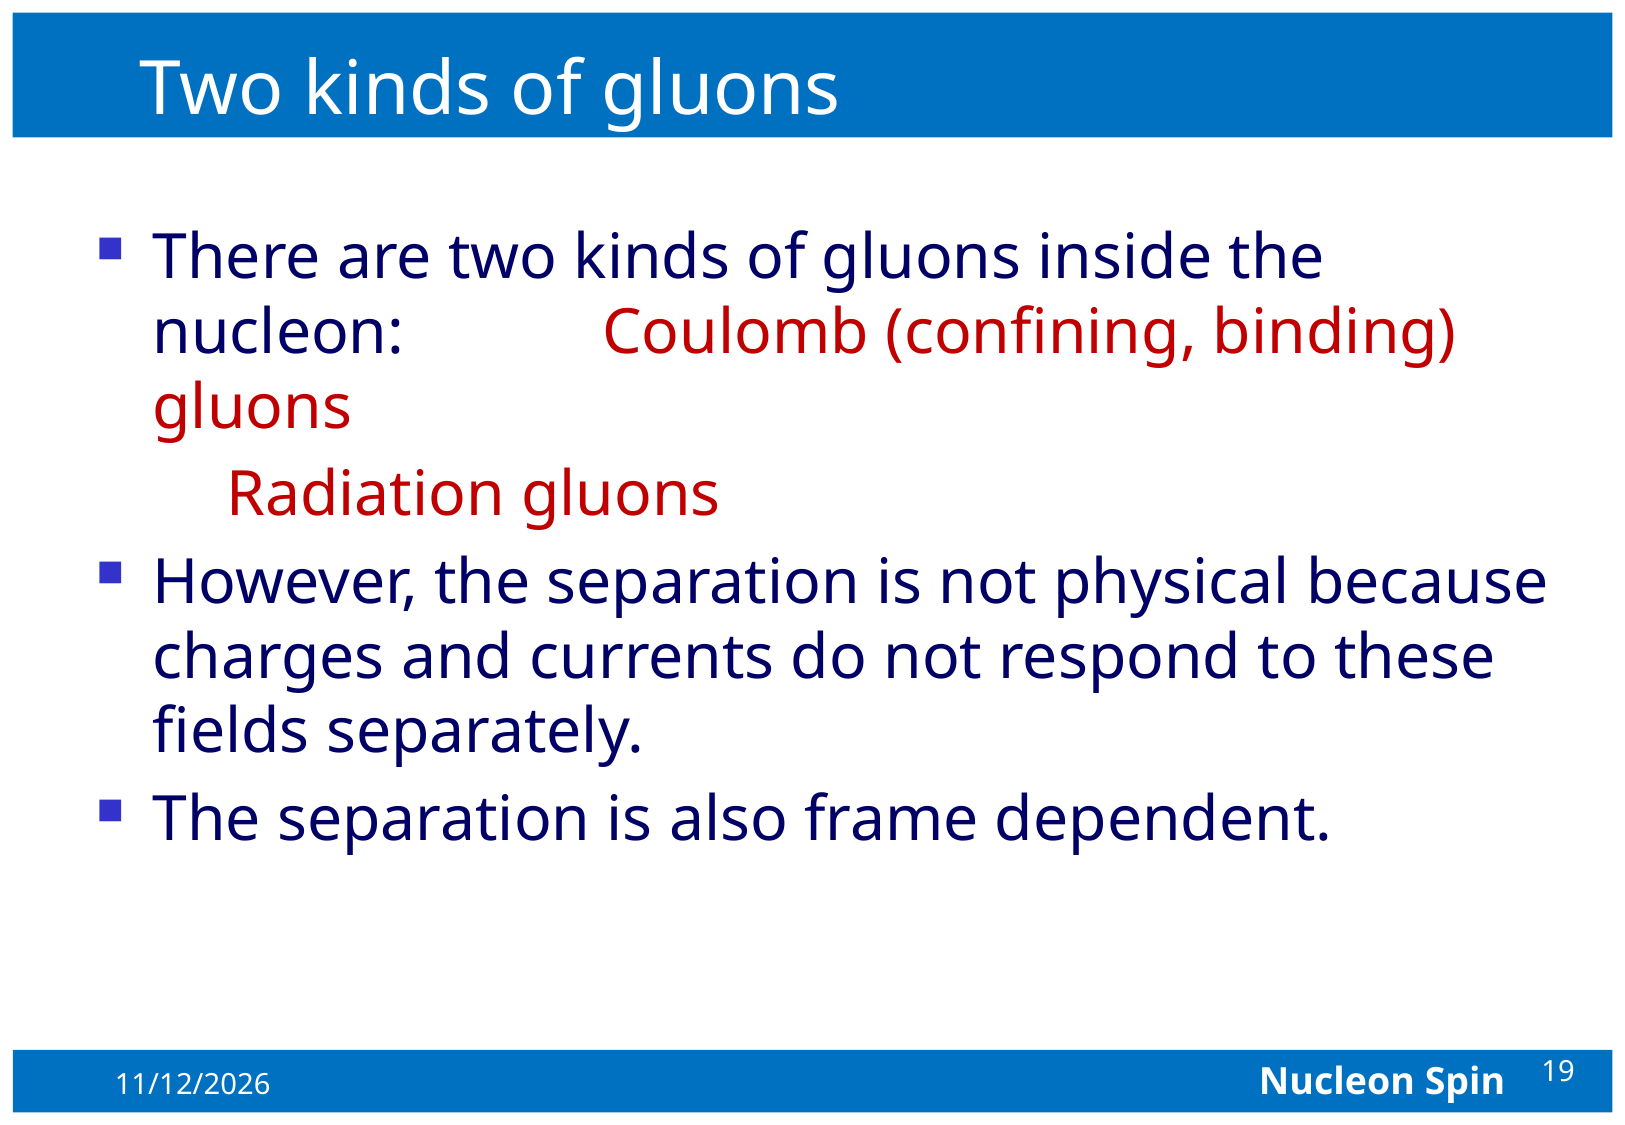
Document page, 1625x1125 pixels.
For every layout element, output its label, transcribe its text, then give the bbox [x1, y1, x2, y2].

title Two kinds of gluons [124, 0, 1563, 137]
list There are two kinds of gluons inside the nucleon: Coulomb (confining, binding) gluons Radiation gluons However, the separation is not physical because charges and currents do not respond to these fields separately. The separation is also frame dependent. [81, 208, 1592, 963]
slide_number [99, 1037, 439, 1113]
slide_number 19 [1251, 1025, 1590, 1100]
